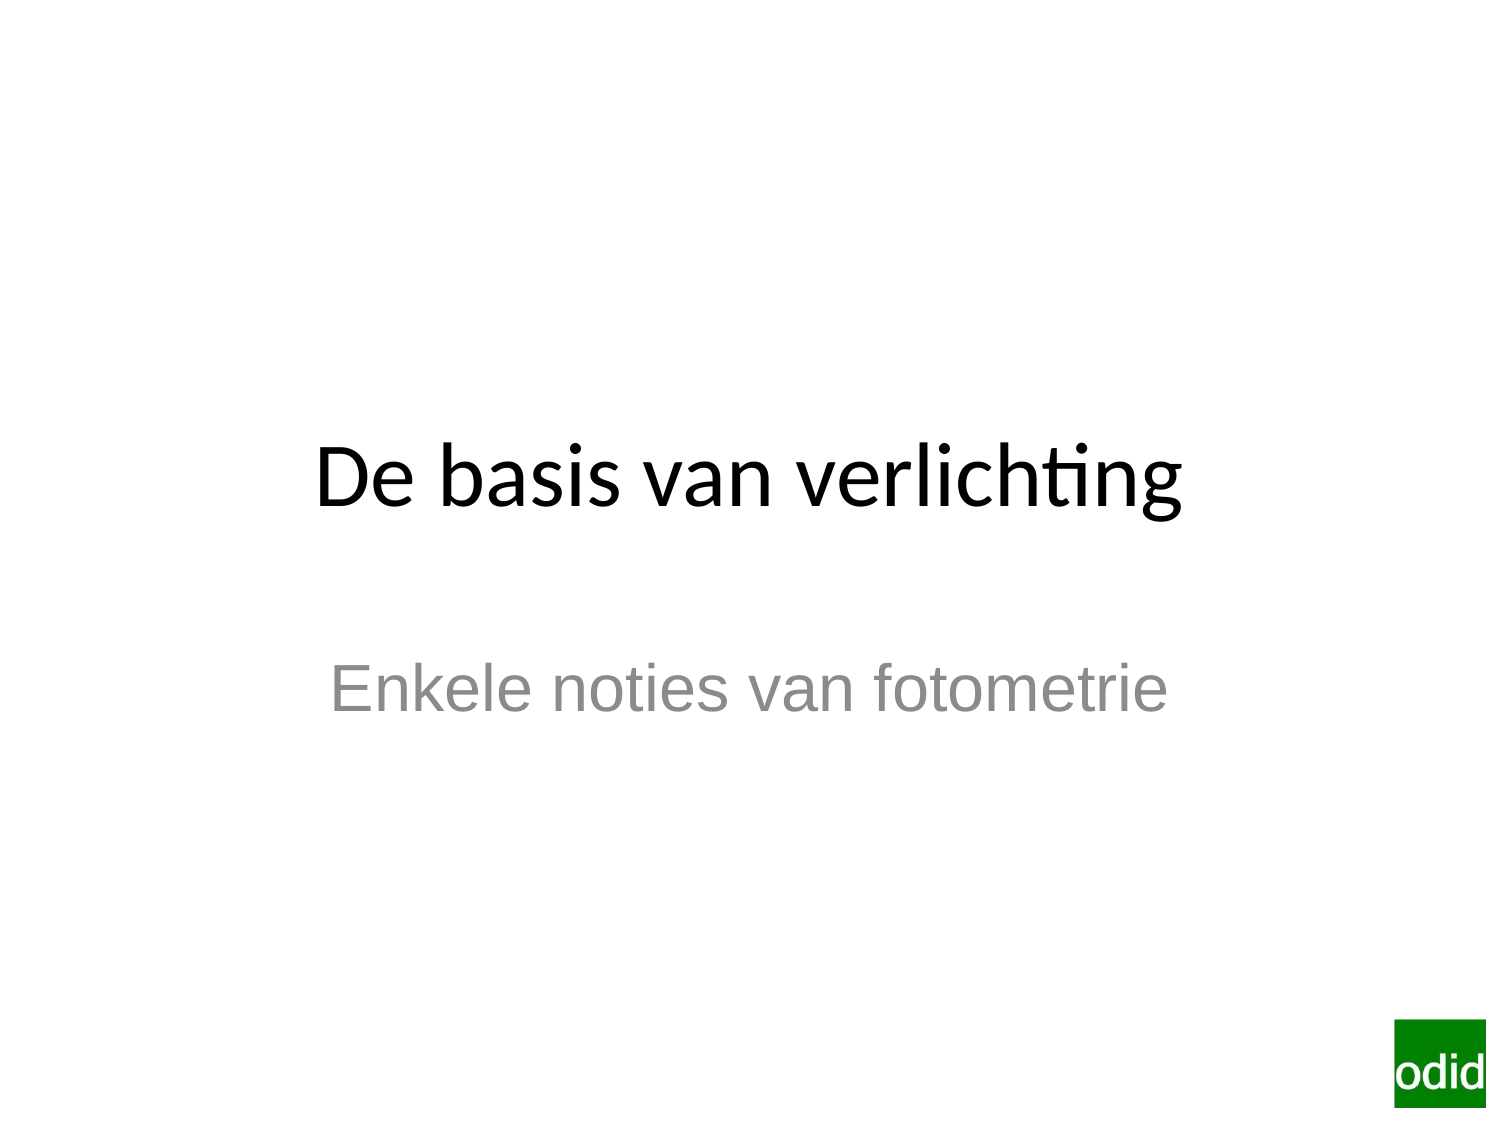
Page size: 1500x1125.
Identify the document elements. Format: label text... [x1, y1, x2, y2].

picture [1394, 1019, 1486, 1109]
title De basis van verlichting [112, 349, 1388, 591]
subtitle Enkele noties van fotometrie [225, 637, 1275, 925]
